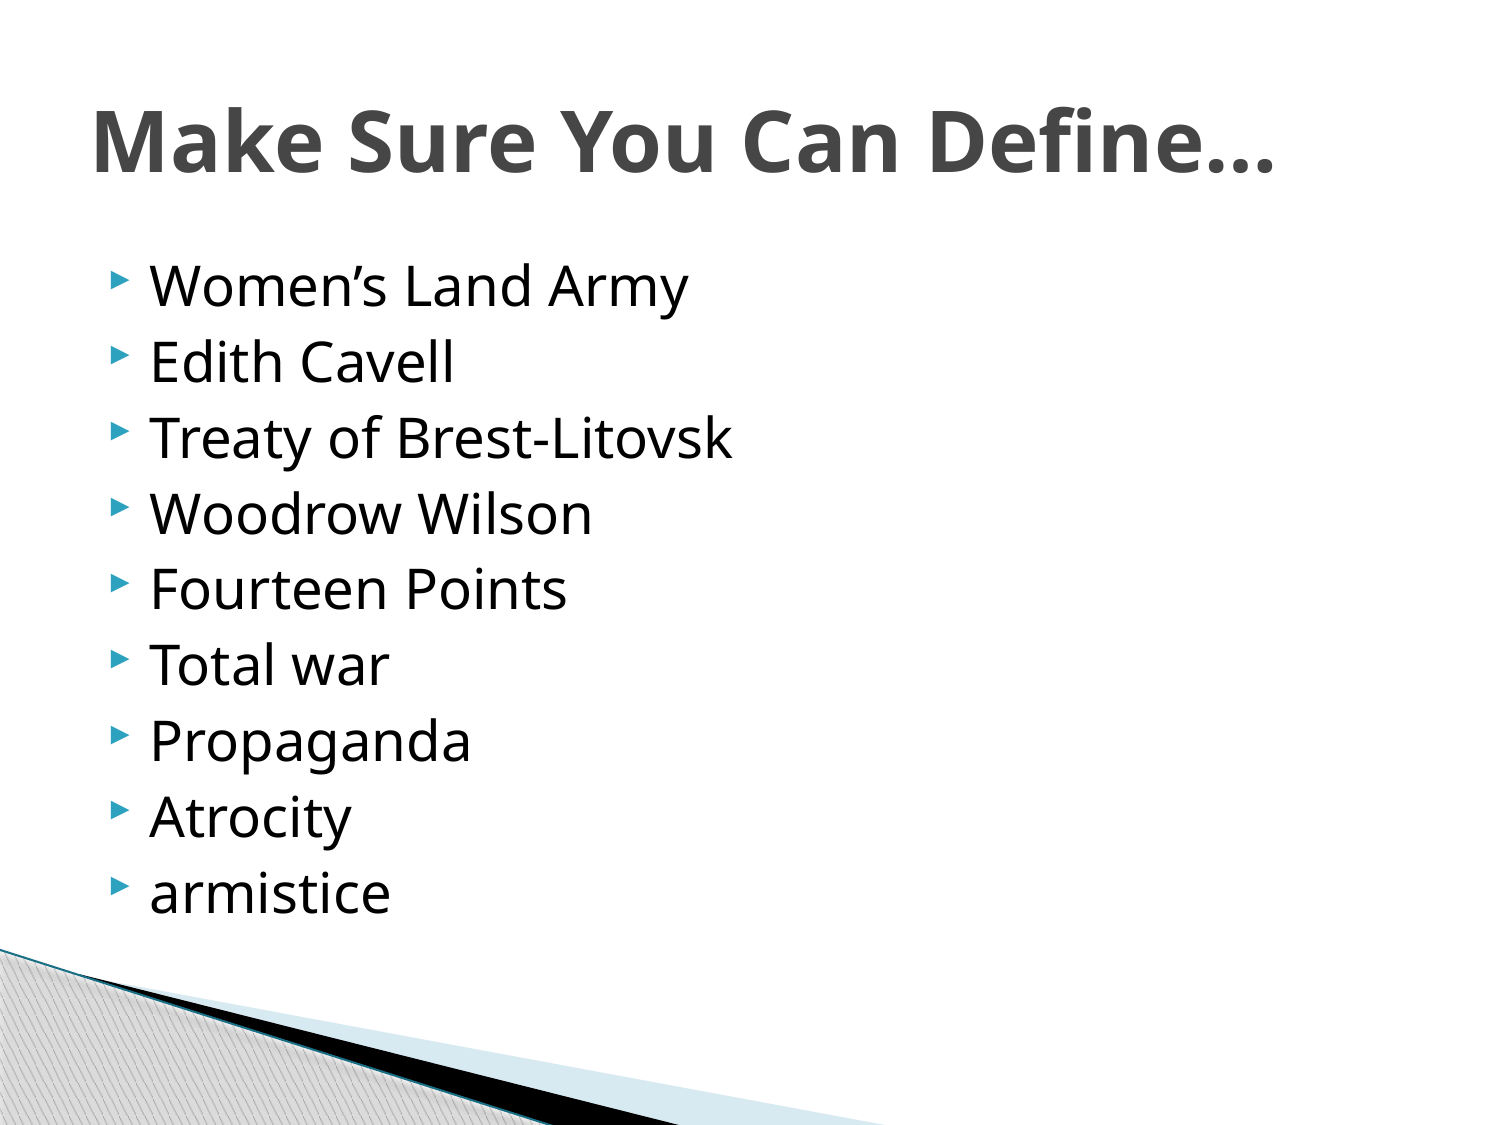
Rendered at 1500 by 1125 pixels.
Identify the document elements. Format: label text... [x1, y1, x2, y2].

list Women’s Land Army Edith Cavell Treaty of Brest-Litovsk Woodrow Wilson Fourteen Points Total war Propaganda Atrocity armistice [75, 243, 1425, 986]
title Make Sure You Can Define… [75, 45, 1425, 233]
